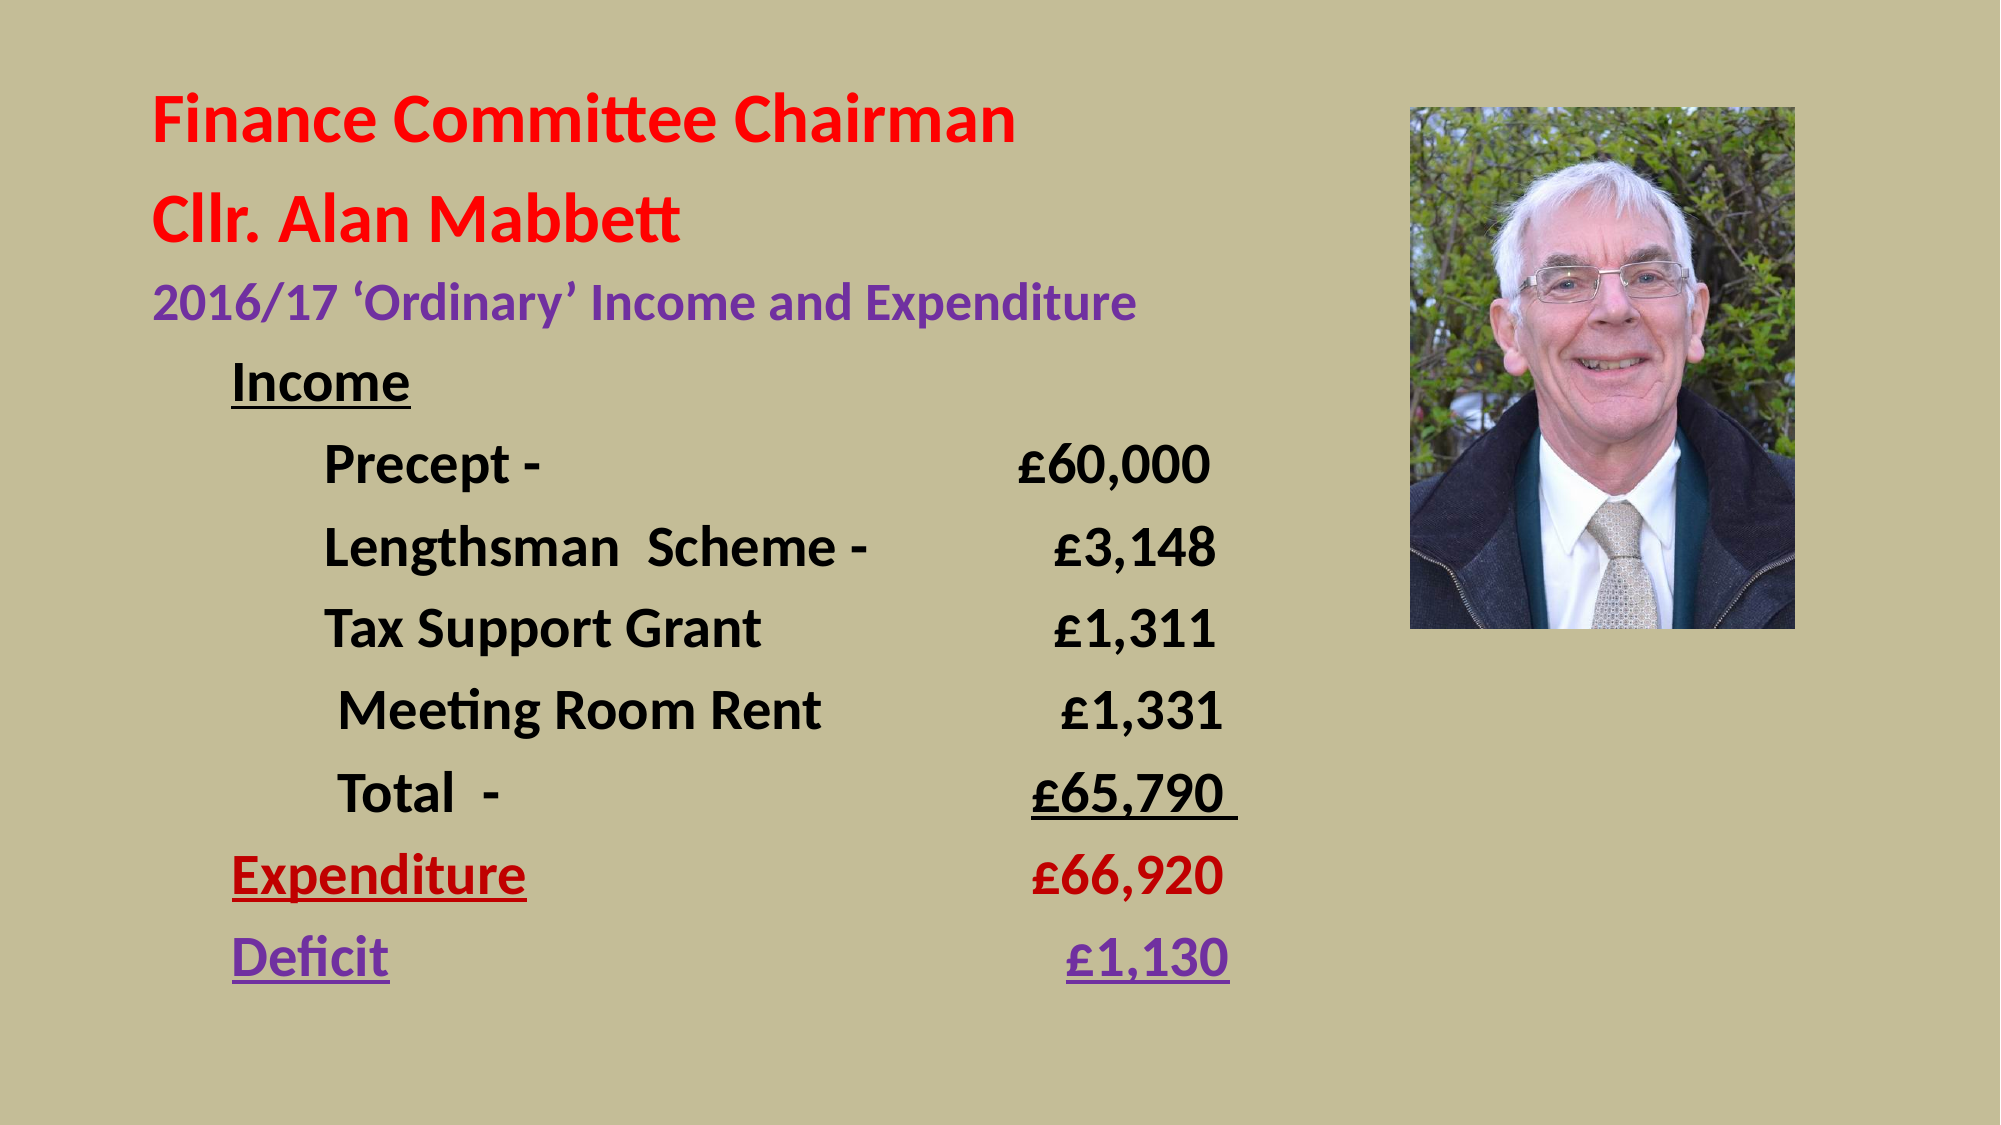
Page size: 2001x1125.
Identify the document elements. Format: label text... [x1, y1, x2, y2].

list Finance Committee Chairman Cllr. Alan Mabbett 2016/17 ‘Ordinary’ Income and Expenditure Income Precept - £60,000 Lengthsman Scheme - £3,148 Tax Support Grant £1,311 Meeting Room Rent £1,331 Total - £65,790 Expenditure £66,920 Deficit £1,130 [137, 64, 1907, 1078]
picture [1410, 106, 1795, 629]
